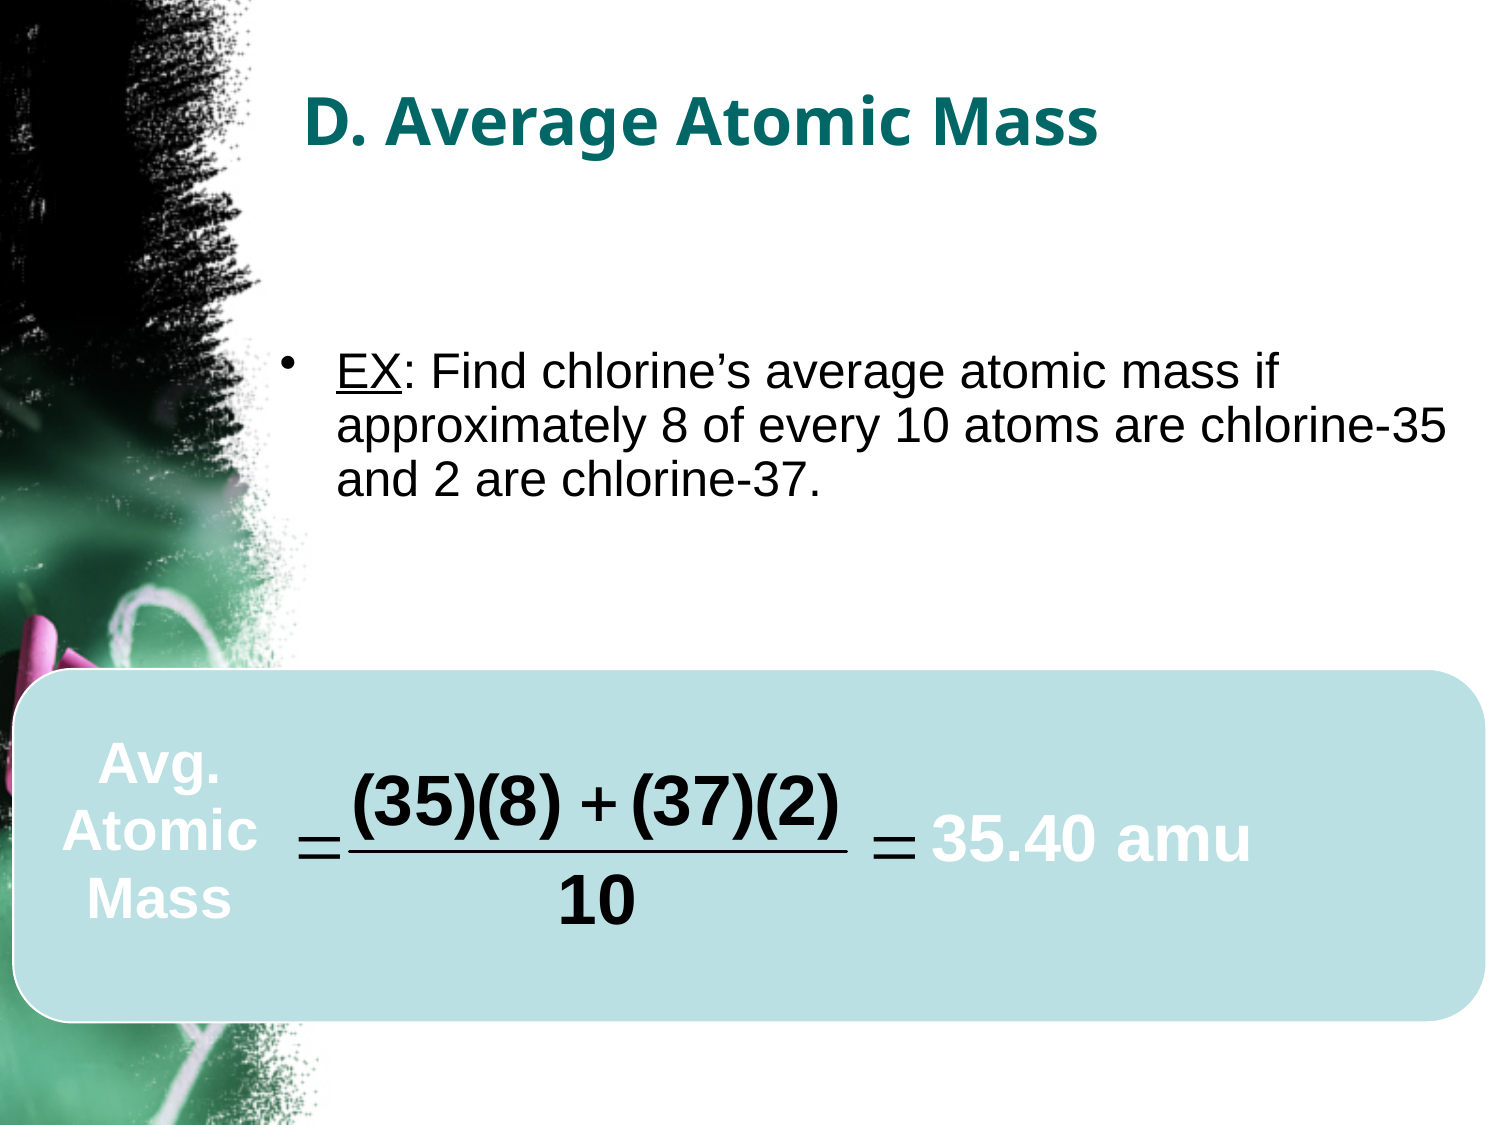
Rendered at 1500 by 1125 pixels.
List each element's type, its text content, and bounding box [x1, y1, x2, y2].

list EX: Find chlorine’s average atomic mass if approximately 8 of every 10 atoms are chlorine-35 and 2 are chlorine-37. [264, 337, 1500, 575]
title D. Average Atomic Mass [287, 49, 1438, 188]
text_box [12, 668, 1487, 1023]
picture [0, 0, 1500, 1125]
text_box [280, 756, 918, 941]
